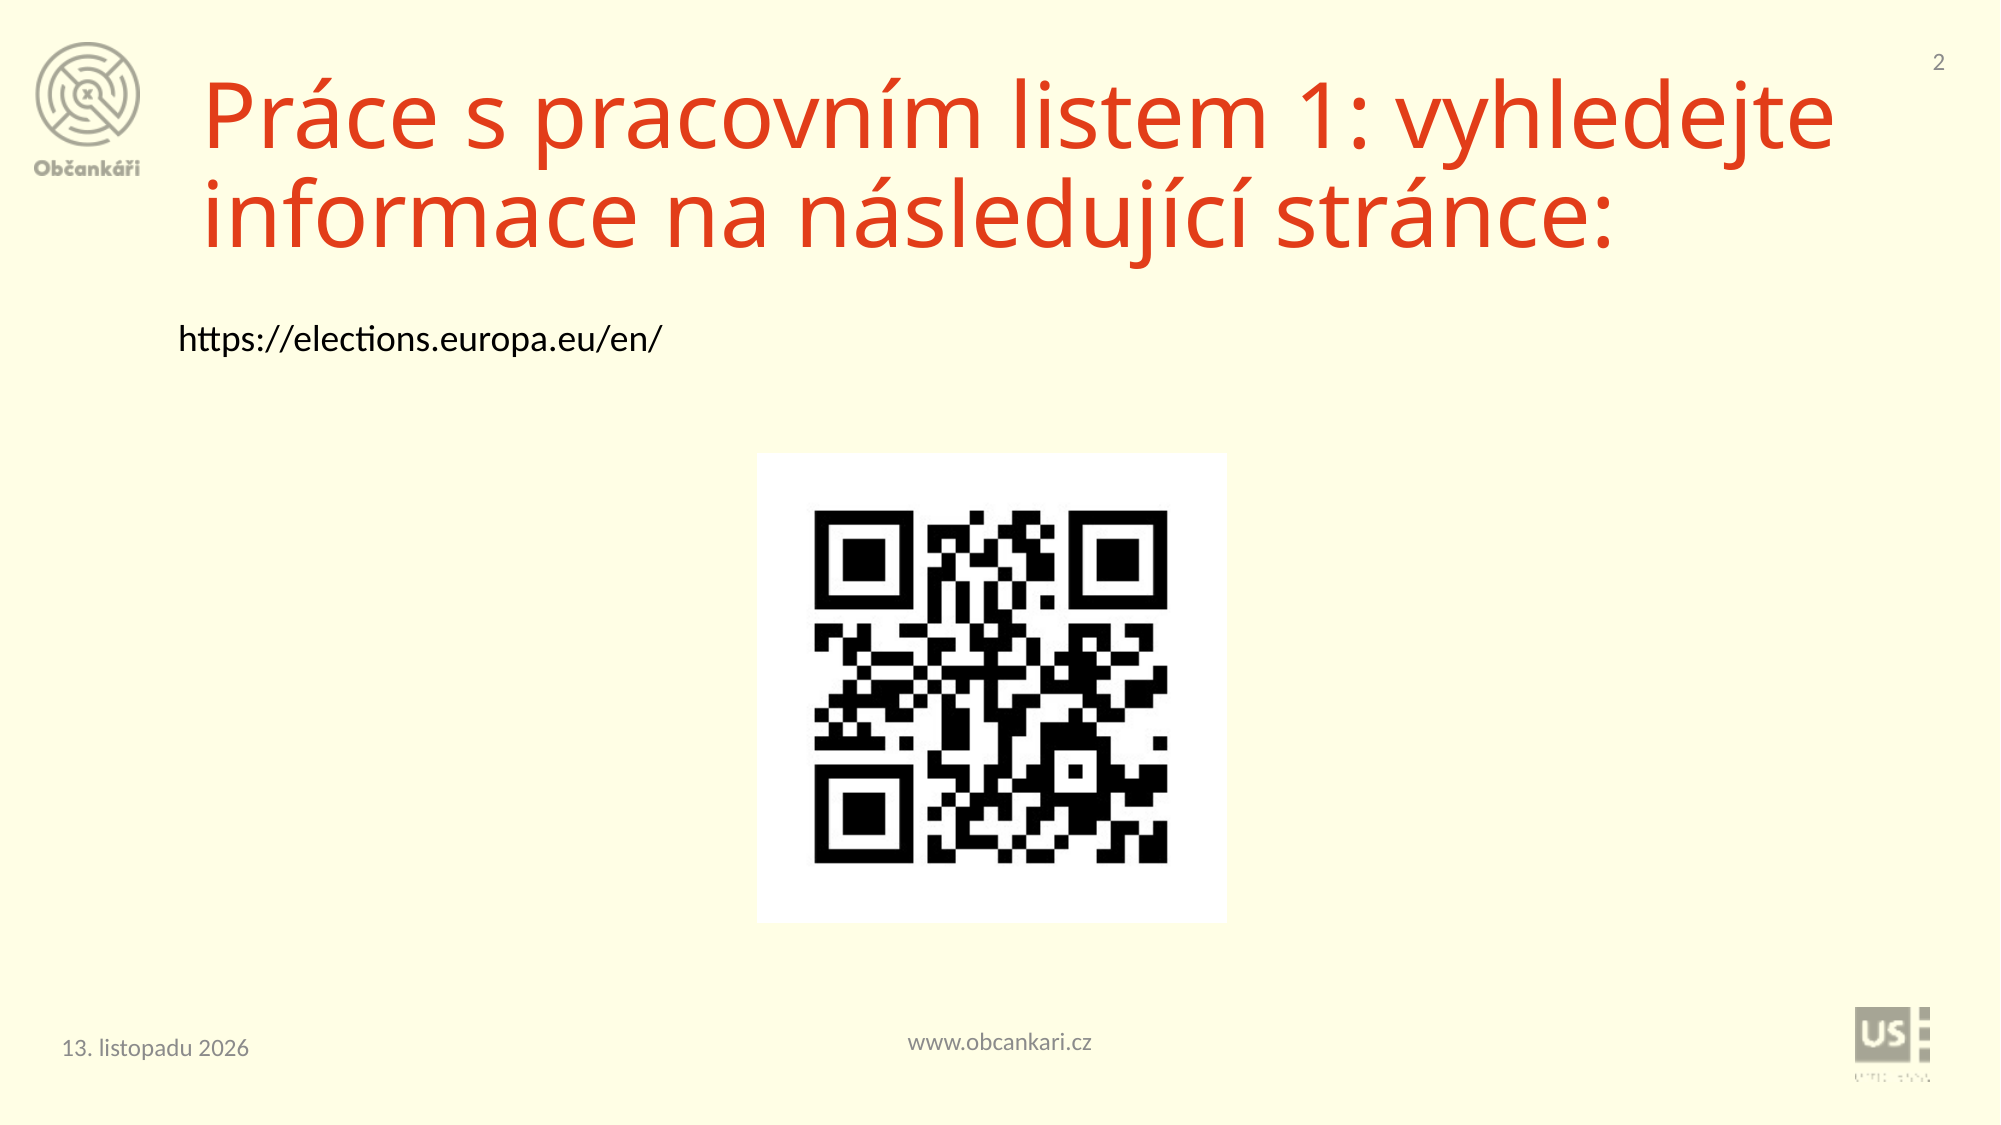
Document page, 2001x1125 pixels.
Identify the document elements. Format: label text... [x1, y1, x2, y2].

text_box https://elections.europa.eu/en/ [163, 306, 1501, 367]
slide_number 26. dubna 2024 [46, 1016, 497, 1077]
picture [34, 42, 140, 176]
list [757, 453, 1227, 923]
title Práce s pracovním listem 1: vyhledejte informace na následující stránce: [186, 59, 1863, 278]
slide_number 2 [1759, 30, 1961, 91]
footer www.obcankari.cz [662, 1010, 1338, 1071]
